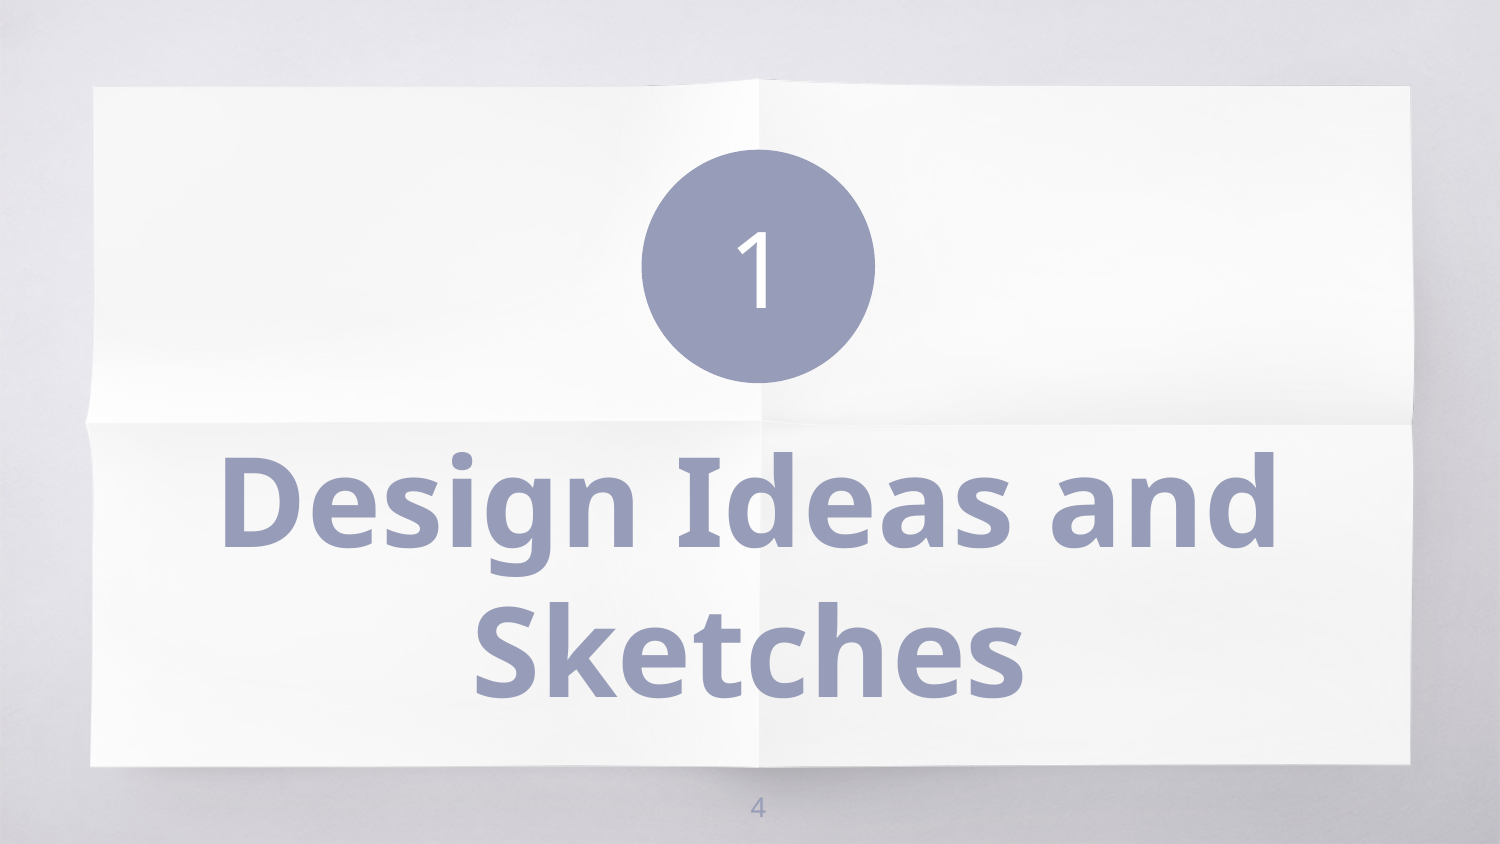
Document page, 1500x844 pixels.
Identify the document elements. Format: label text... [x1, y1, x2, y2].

text_box 1 [713, 186, 832, 345]
title Design Ideas and Sketches [112, 546, 1388, 738]
picture [0, 0, 1500, 844]
slide_number ‹#› [713, 775, 804, 825]
text_box [642, 150, 875, 383]
